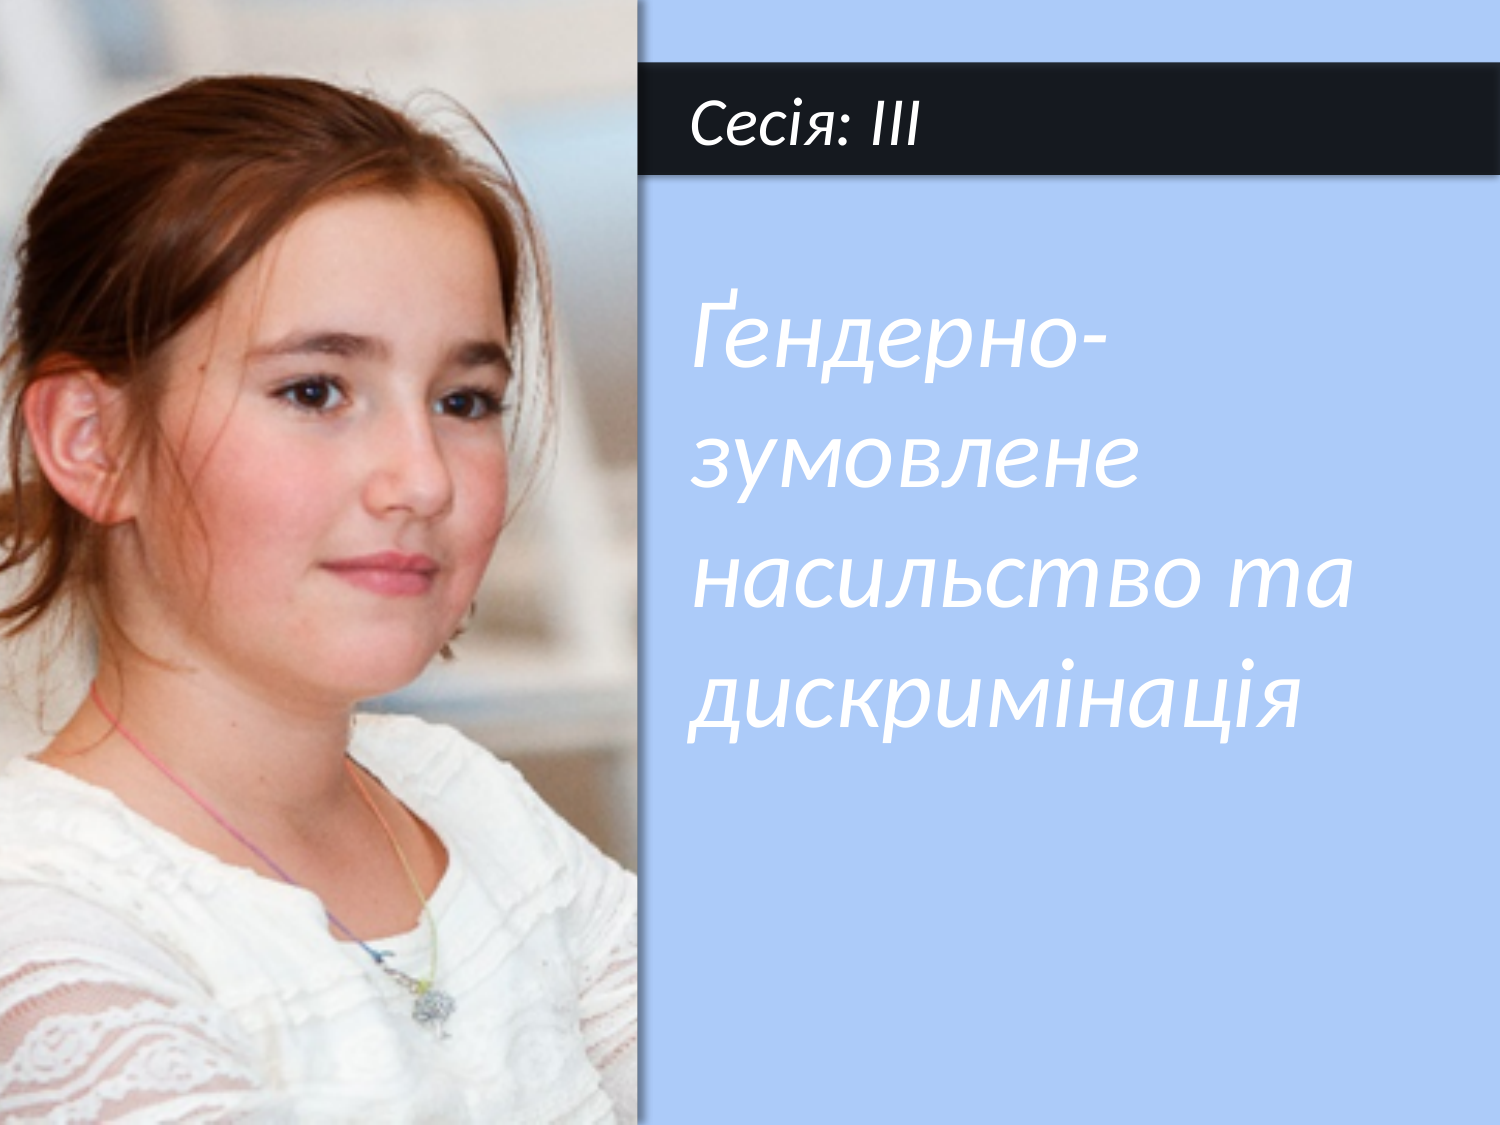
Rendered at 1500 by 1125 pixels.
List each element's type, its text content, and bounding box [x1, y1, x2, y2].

text_box Ґендерно-зумовлене насильство та дискримінація [674, 260, 1473, 969]
text_box [651, 213, 1475, 1087]
picture [0, 0, 638, 1125]
text_box Сесія: III [674, 68, 1475, 167]
